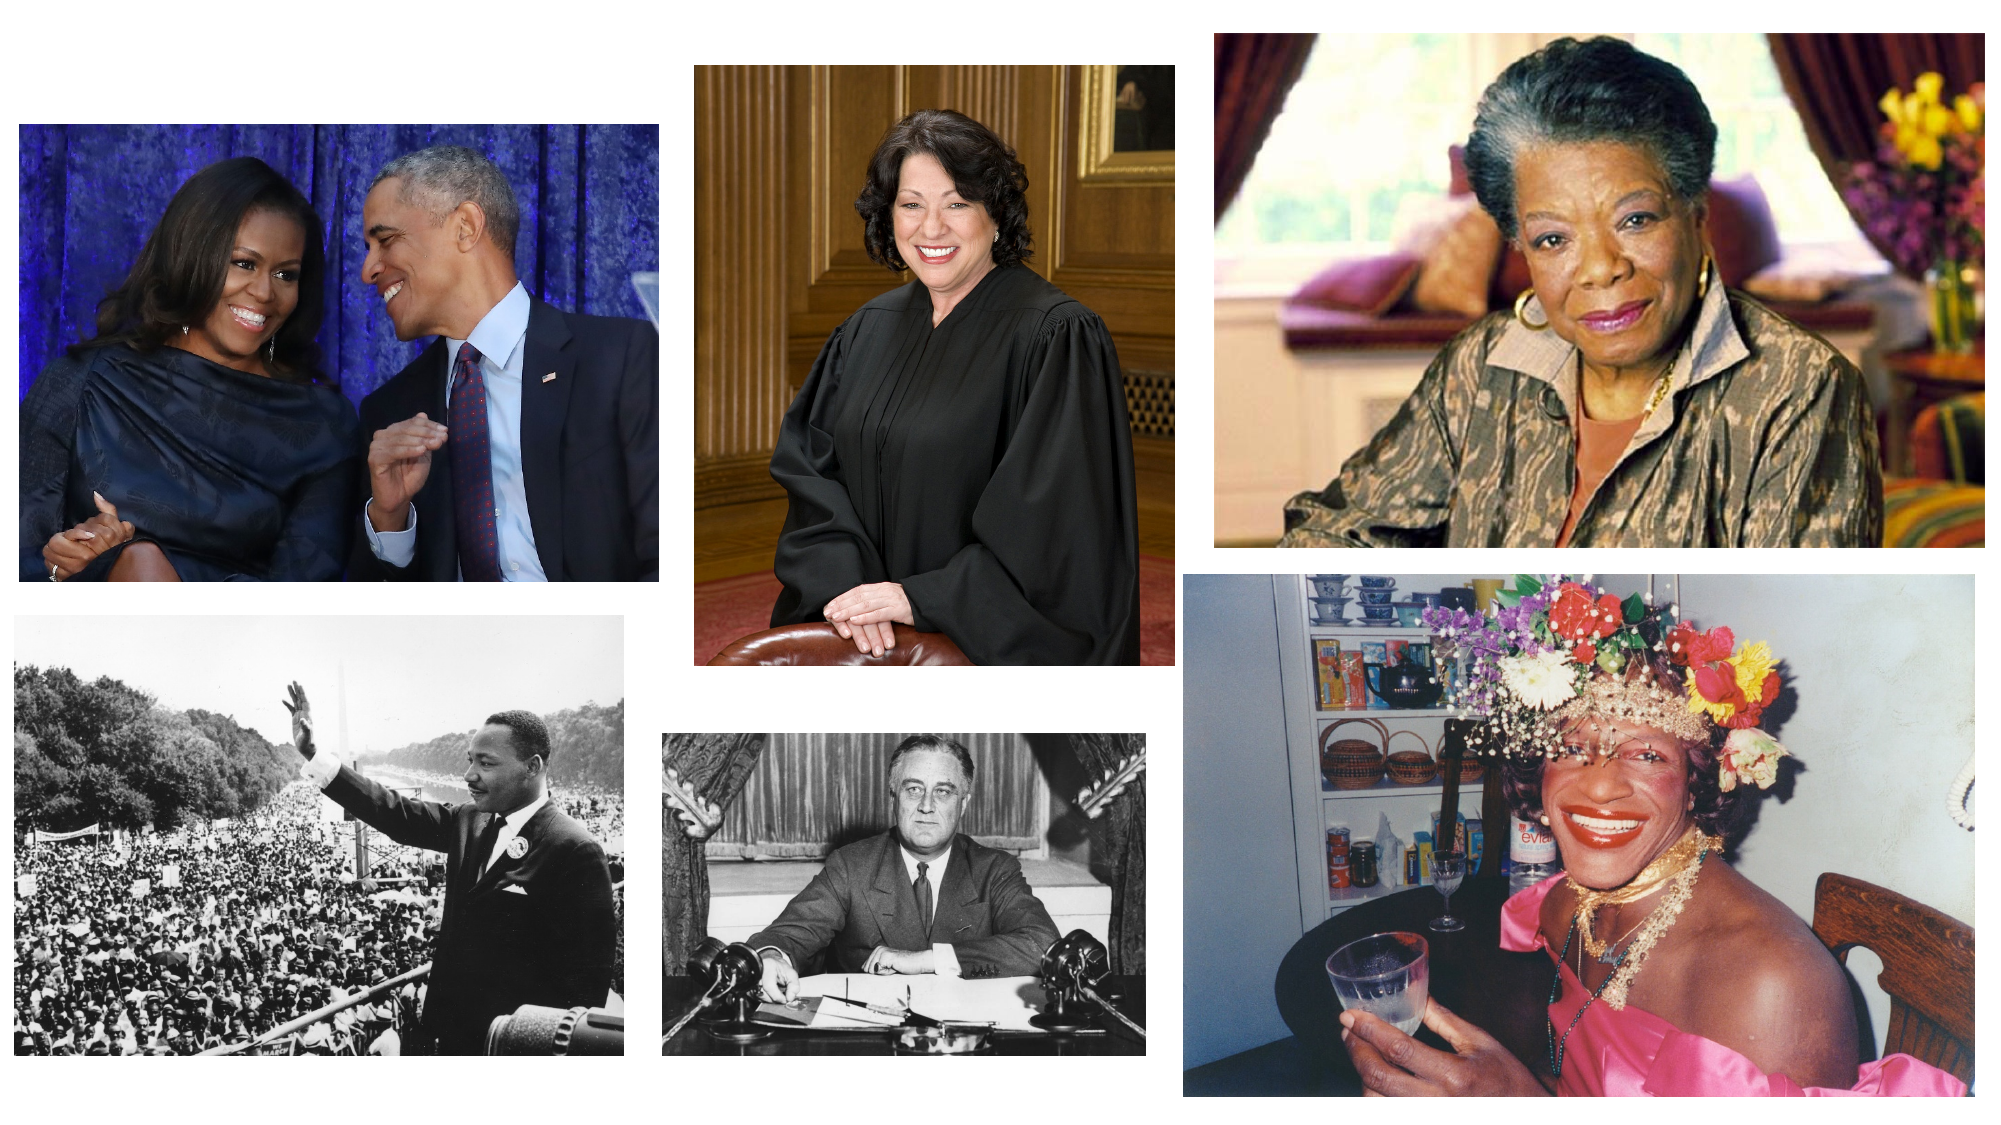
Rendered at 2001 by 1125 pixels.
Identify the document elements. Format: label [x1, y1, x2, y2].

picture [693, 65, 1175, 666]
picture [19, 124, 659, 582]
picture [14, 615, 624, 1056]
picture [1214, 33, 1985, 548]
picture [662, 733, 1146, 1056]
picture [1183, 574, 1975, 1097]
